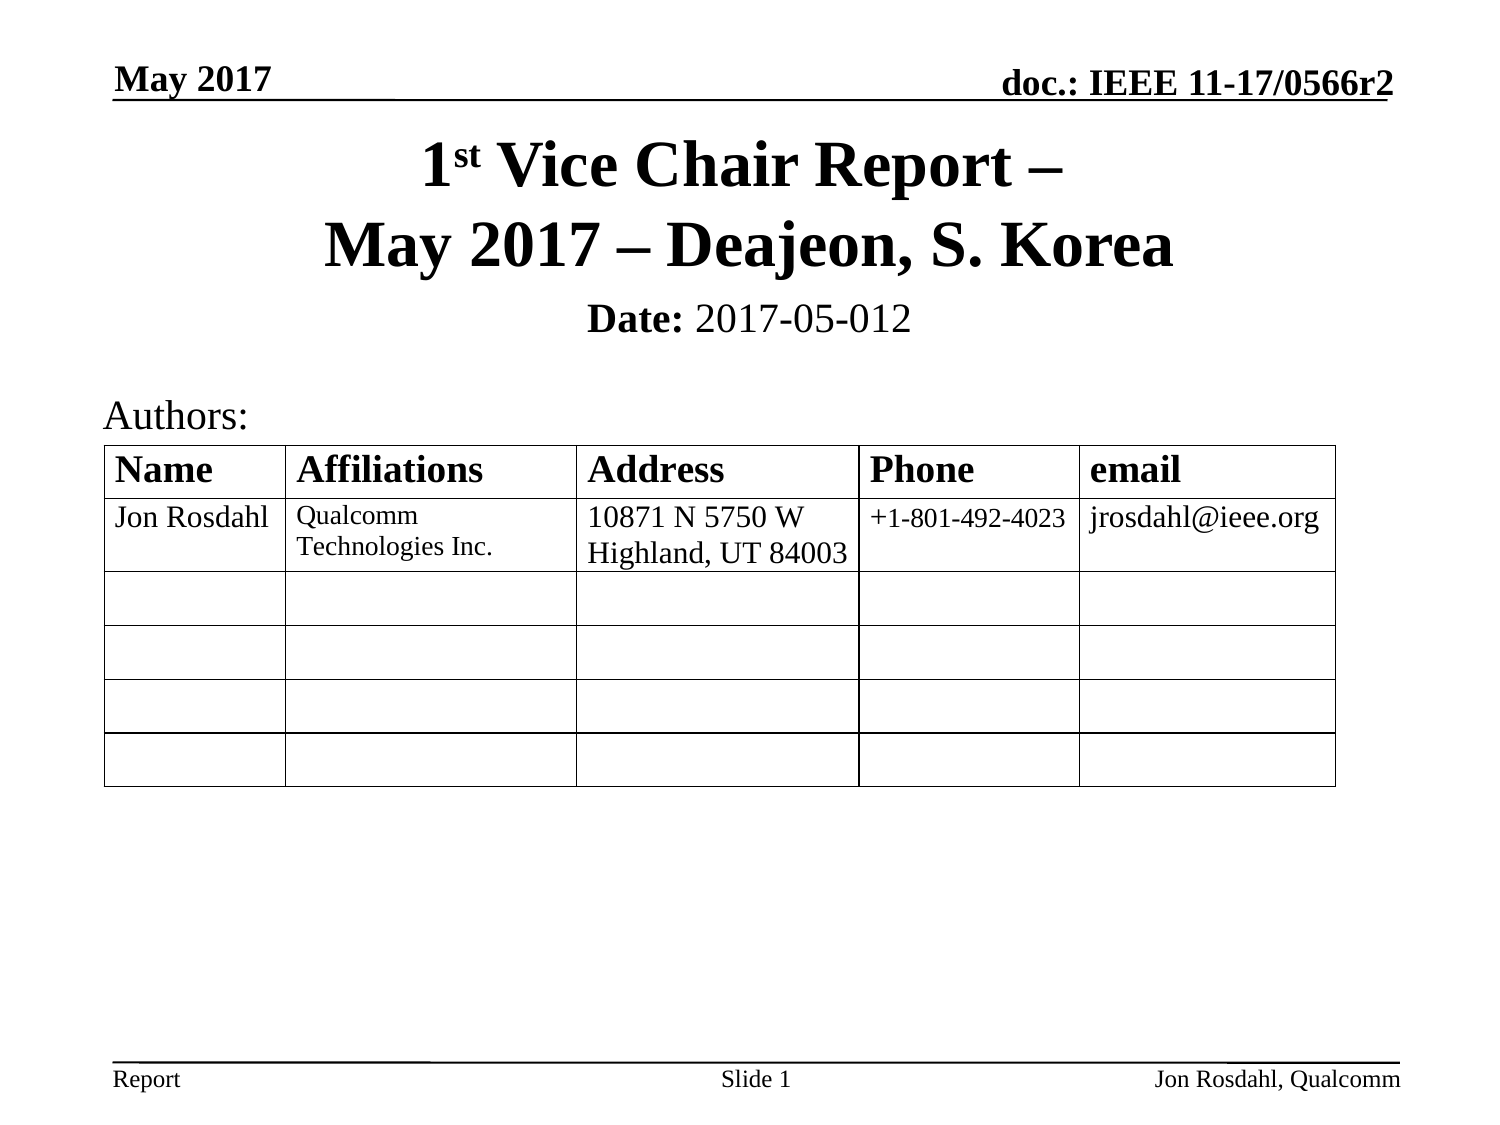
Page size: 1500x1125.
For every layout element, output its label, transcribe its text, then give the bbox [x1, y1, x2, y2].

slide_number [114, 54, 493, 100]
list Date: 2017-05-012 [111, 283, 1388, 349]
footer Jon Rosdahl, Qualcomm [902, 1061, 1402, 1093]
slide_number Slide 1 [712, 1061, 800, 1123]
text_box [89, 444, 1364, 835]
text_box Authors: [87, 380, 325, 444]
title 1st Vice Chair Report – May 2017 – Deajeon, S. Korea [112, 112, 1388, 283]
